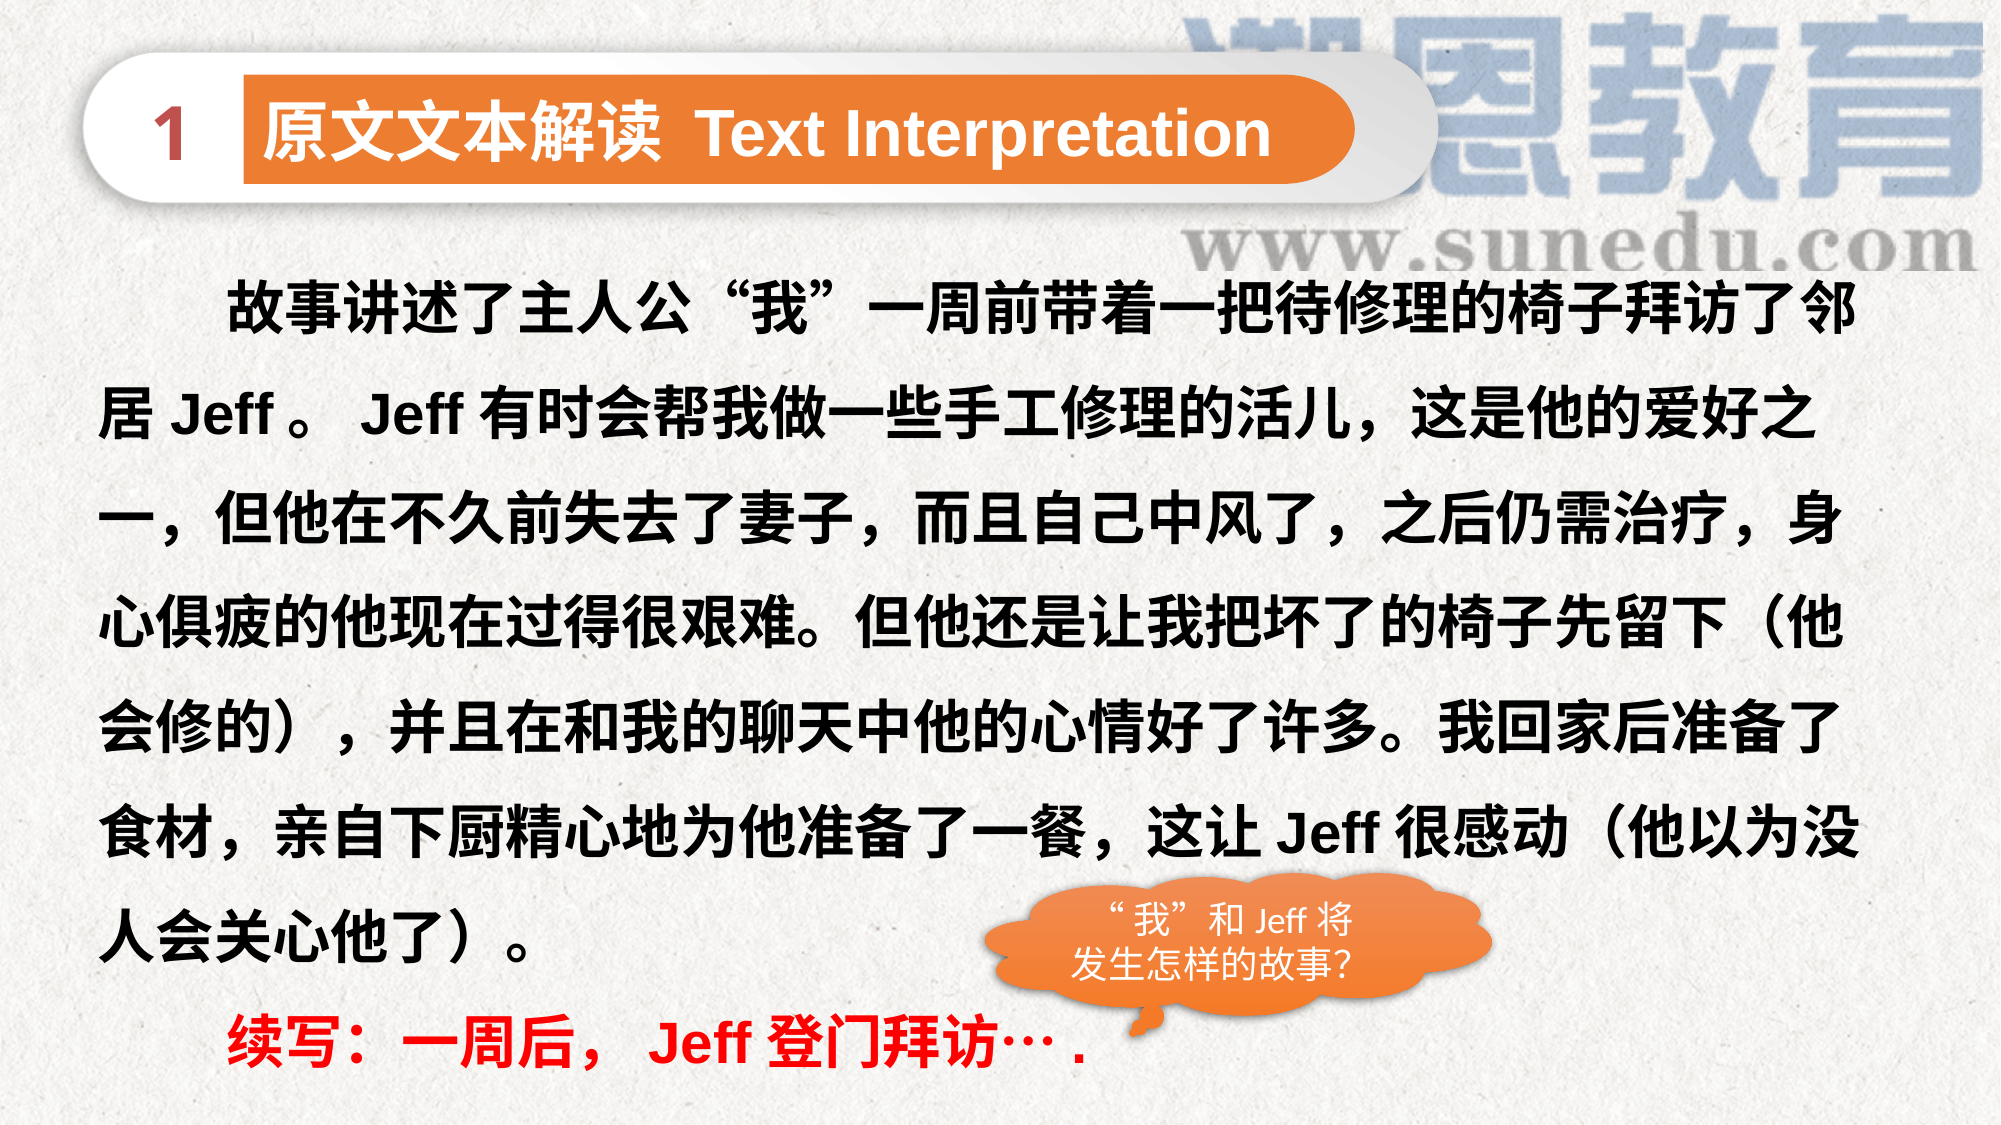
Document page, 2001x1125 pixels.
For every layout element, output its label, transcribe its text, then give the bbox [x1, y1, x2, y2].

picture [0, 0, 2001, 1125]
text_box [82, 52, 1438, 203]
text_box 故事讲述了主人公“我”一周前带着一把待修理的椅子拜访了邻居Jeff。Jeff有时会帮我做一些手工修理的活儿，这是他的爱好之一，但他在不久前失去了妻子，而且自己中风了，之后仍需治疗，身心俱疲的他现在过得很艰难。但他还是让我把坏了的椅子先留下（他会修的），并且在和我的聊天中他的心情好了许多。我回家后准备了食材，亲自下厨精心地为他准备了一餐，这让Jeff很感动（他以为没人会关心他了）。 续写：一周后，Jeff登门拜访…. [82, 228, 1888, 1083]
text_box “我”和Jeff将发生怎样的故事？ [985, 873, 1492, 1037]
